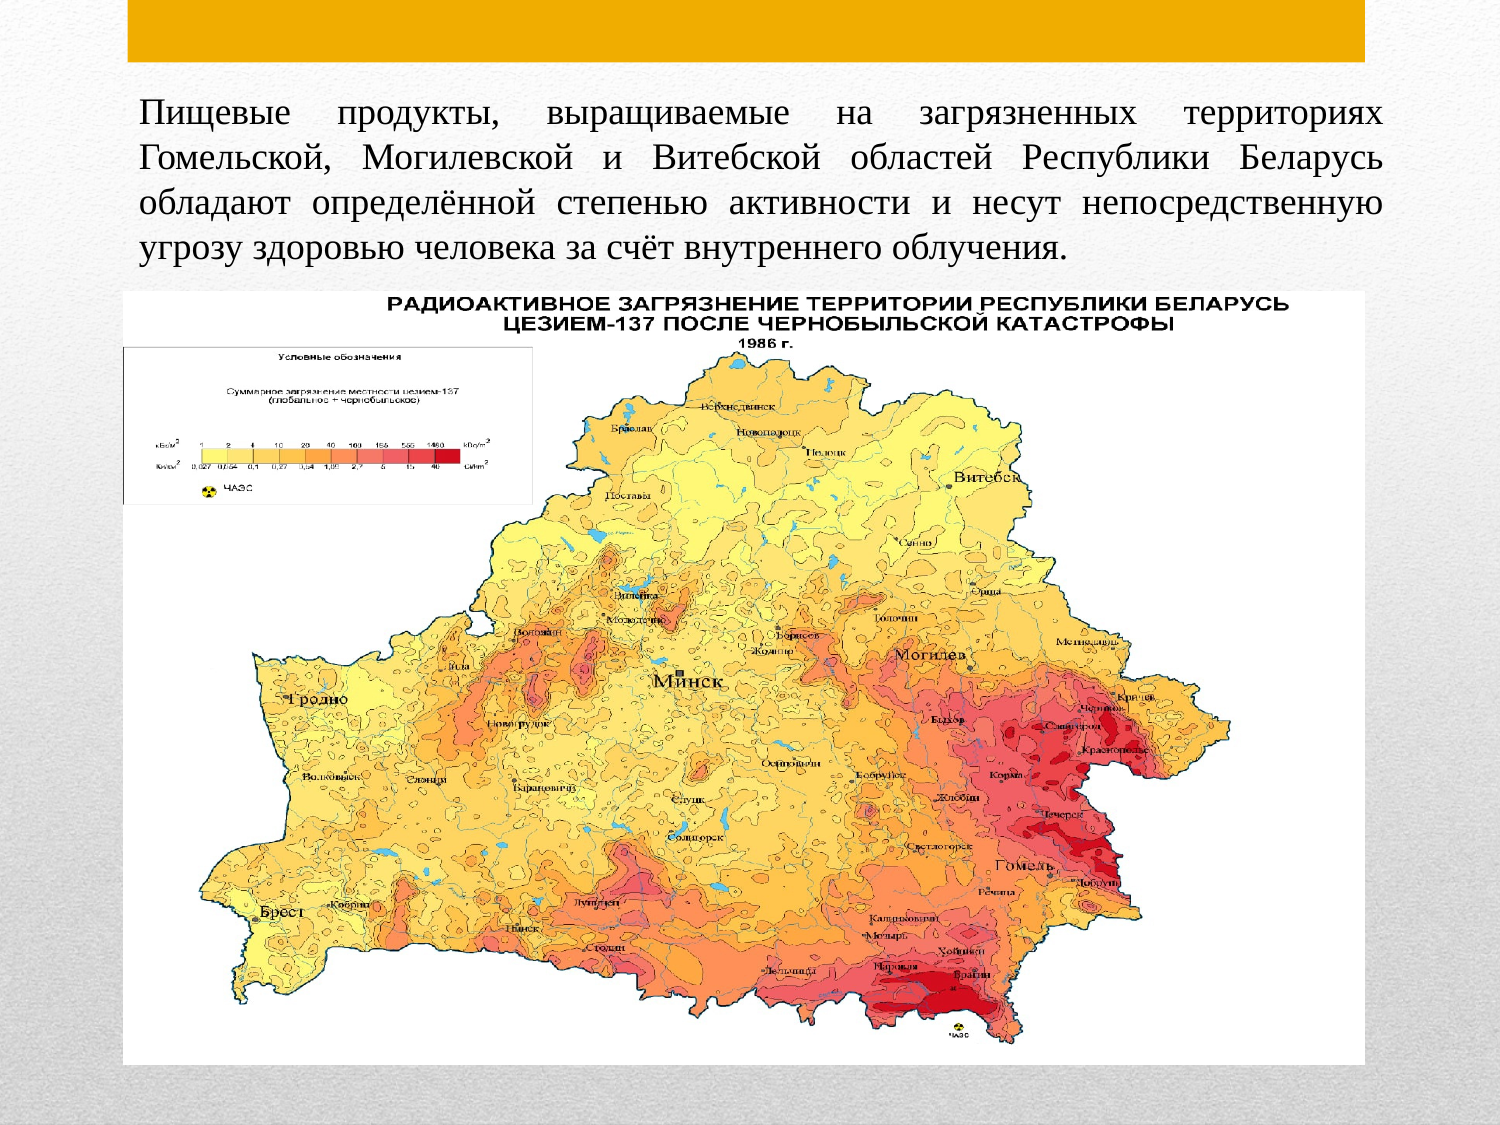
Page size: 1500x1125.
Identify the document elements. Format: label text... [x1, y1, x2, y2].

picture [123, 290, 1365, 1066]
text_box Пищевые продукты, выращиваемые на загрязненных территориях Гомельской, Могилевской и Витебской областей Республики Беларусь обладают определённой степенью активности и несут непосредственную угрозу здоровью человека за счёт внутреннего облучения. [123, 79, 1400, 275]
text_box [140, 49, 1345, 79]
